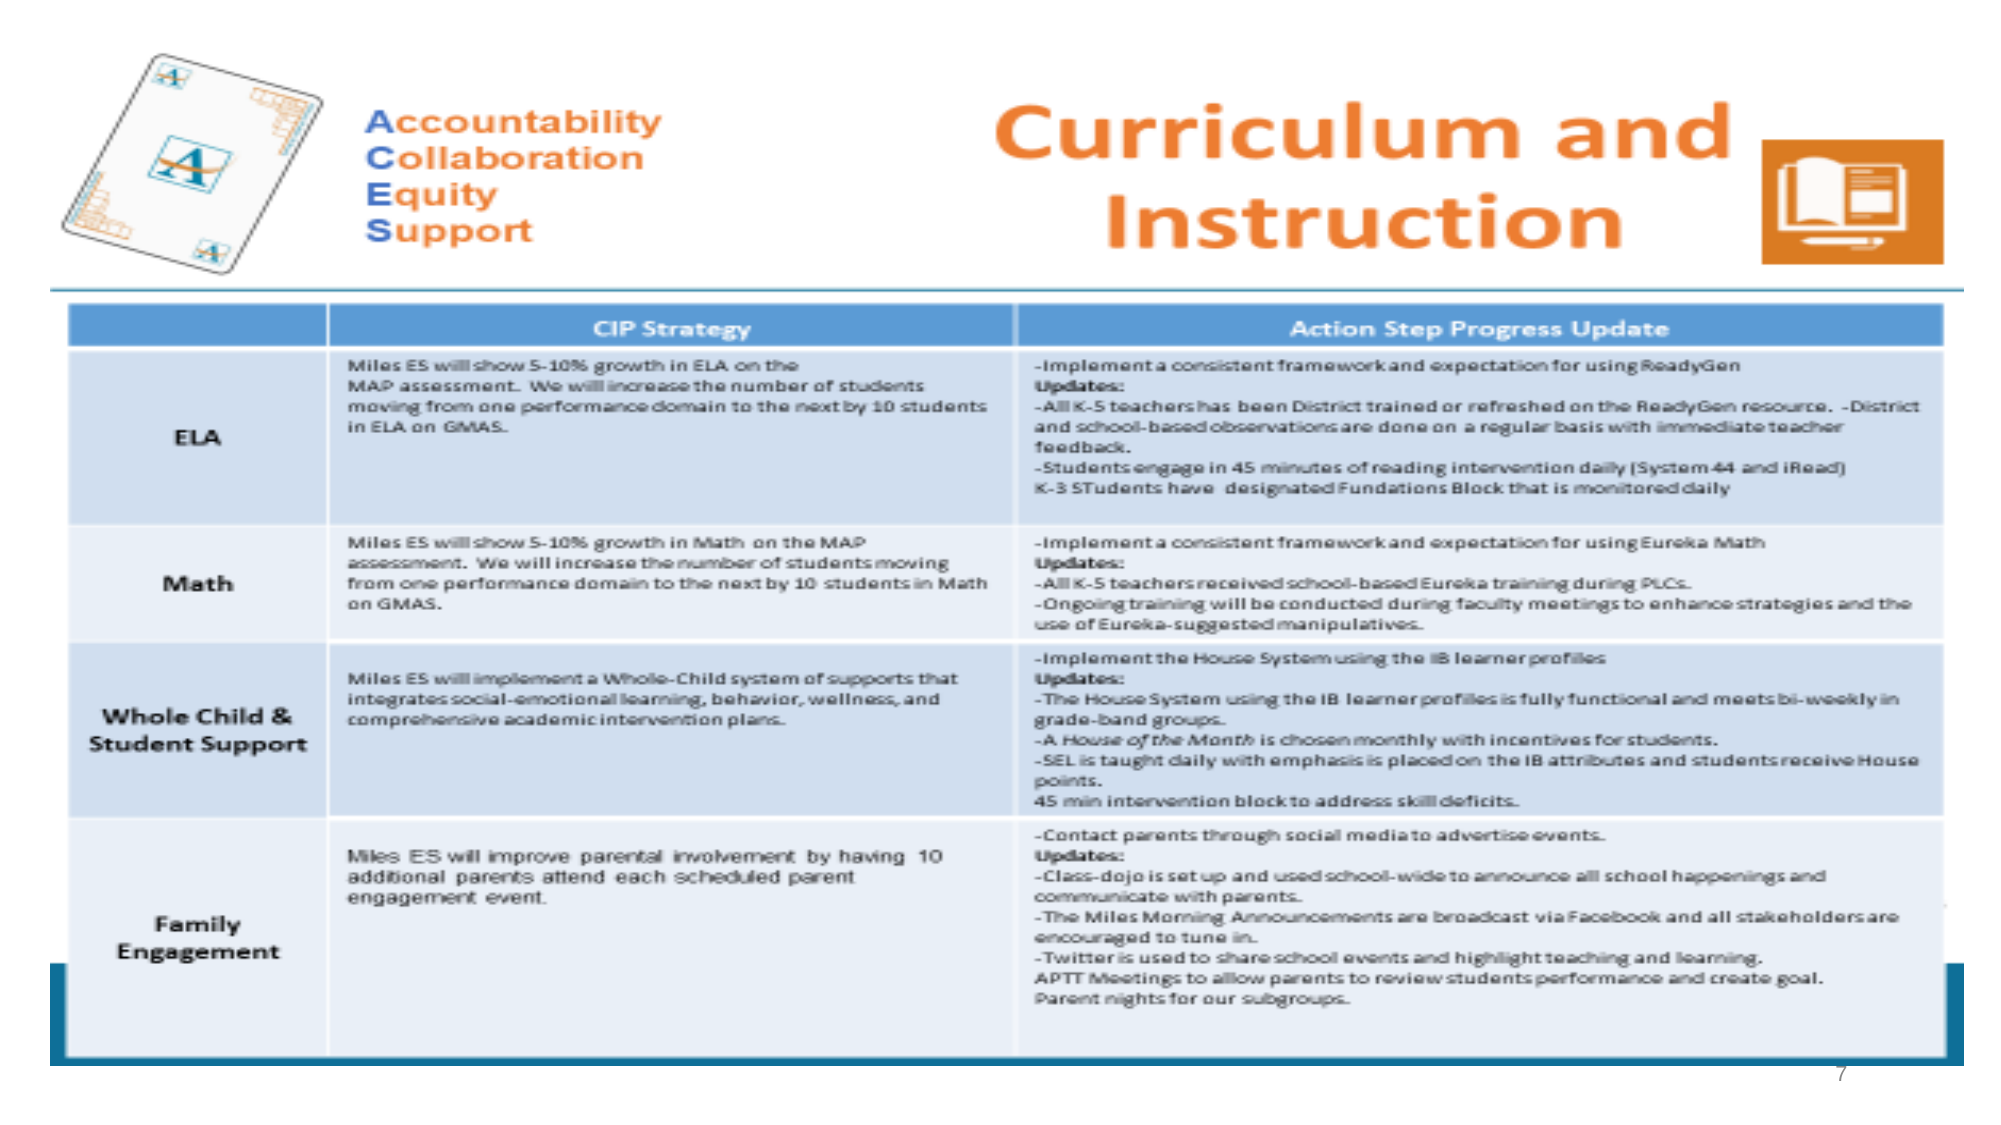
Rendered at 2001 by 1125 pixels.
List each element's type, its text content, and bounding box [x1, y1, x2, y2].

slide_number 7 [1412, 1066, 1863, 1103]
picture [50, 45, 1964, 1066]
